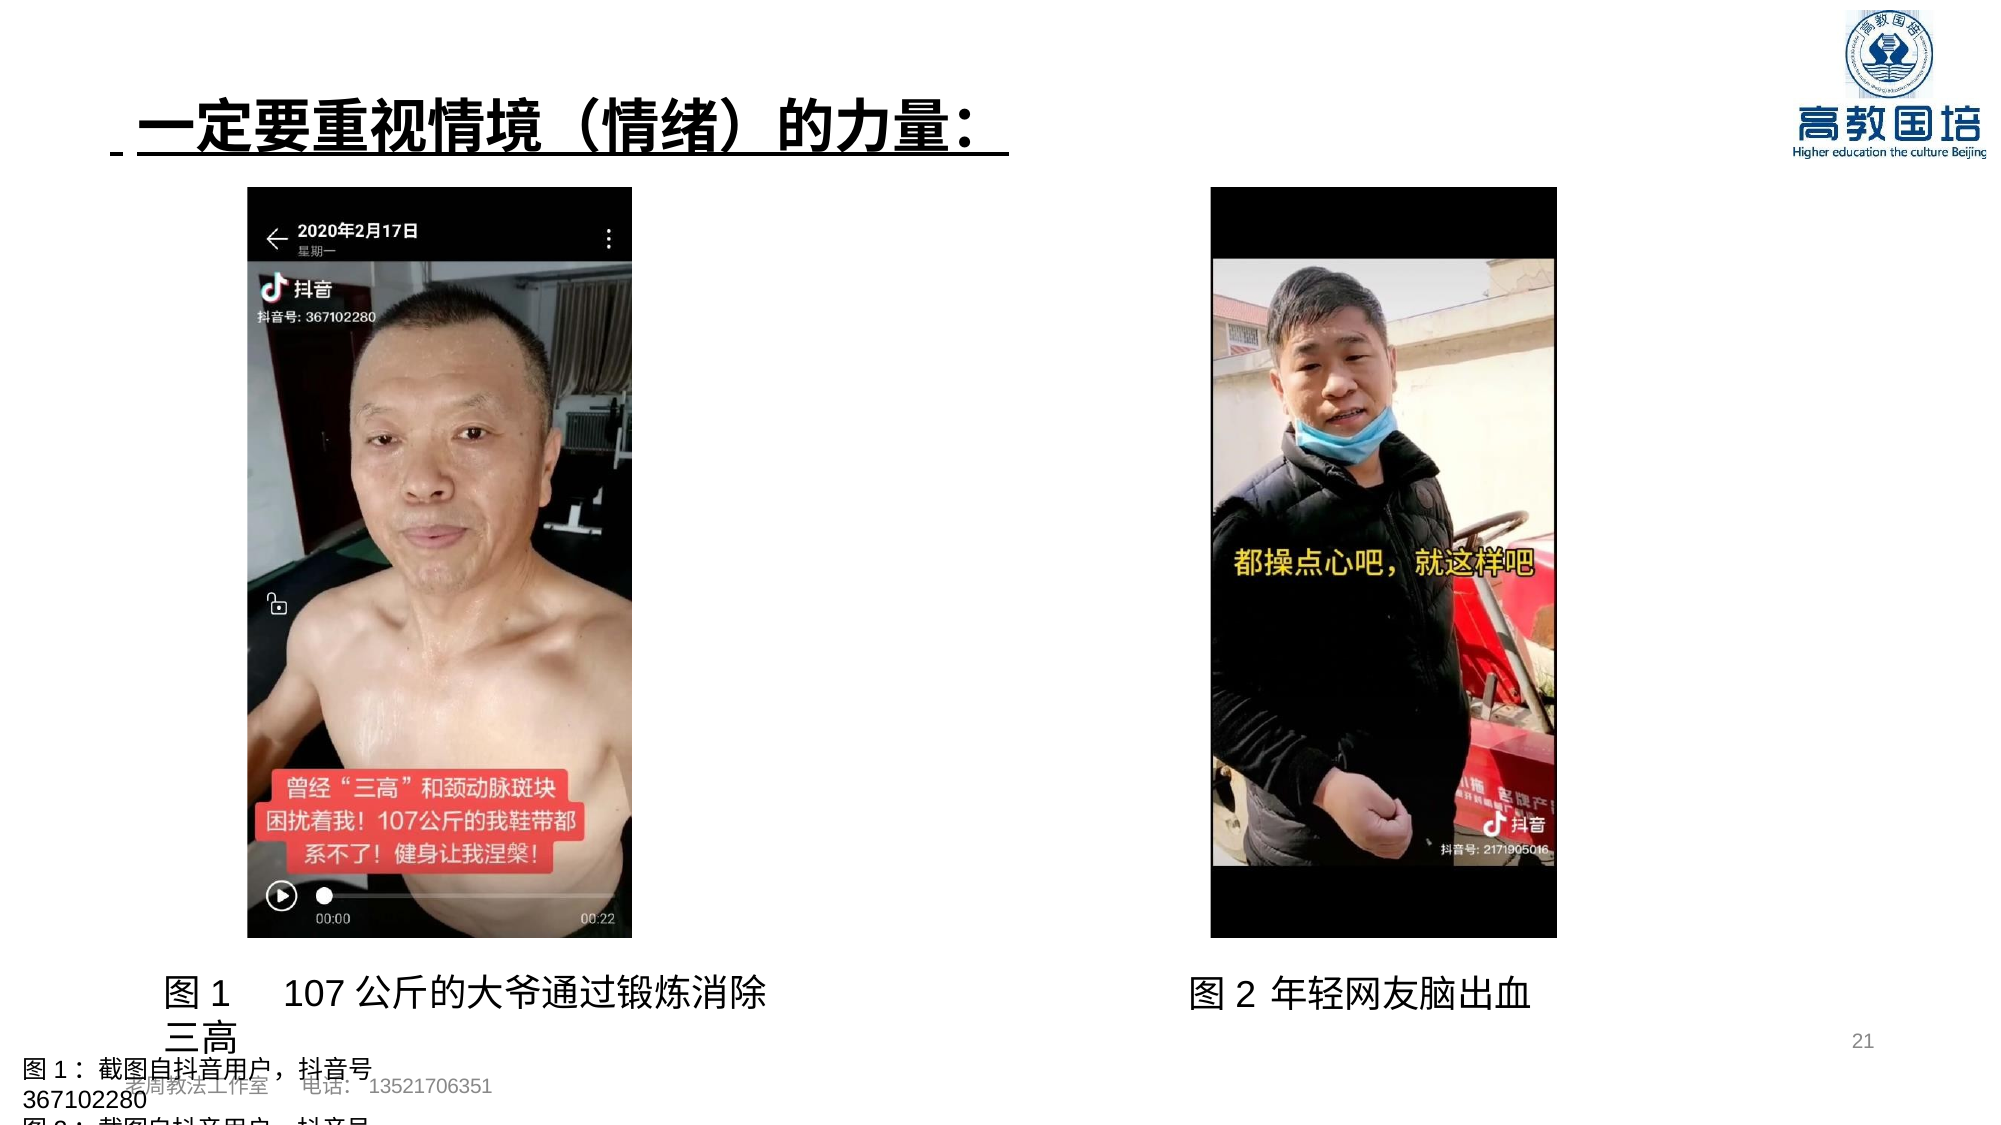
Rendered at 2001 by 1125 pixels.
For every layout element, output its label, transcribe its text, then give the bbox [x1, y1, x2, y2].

picture [1793, 10, 1987, 159]
text_box 图2 年轻网友脑出血 [1186, 967, 1533, 1015]
text_box 图1 107公斤的大爷通过锻炼消除三高 老周教法工作室 电话：13521706351 [122, 943, 795, 1098]
text_box 21 [1849, 1025, 1877, 1053]
text_box 图1：截图自抖音用户，抖音号367102280 图2：截图自抖音用户，抖音号2171905016 [20, 1051, 503, 1125]
text_box [1210, 187, 1557, 938]
text_box [247, 187, 632, 938]
title 一定要重视情境（情绪）的力量： [107, 87, 1893, 278]
